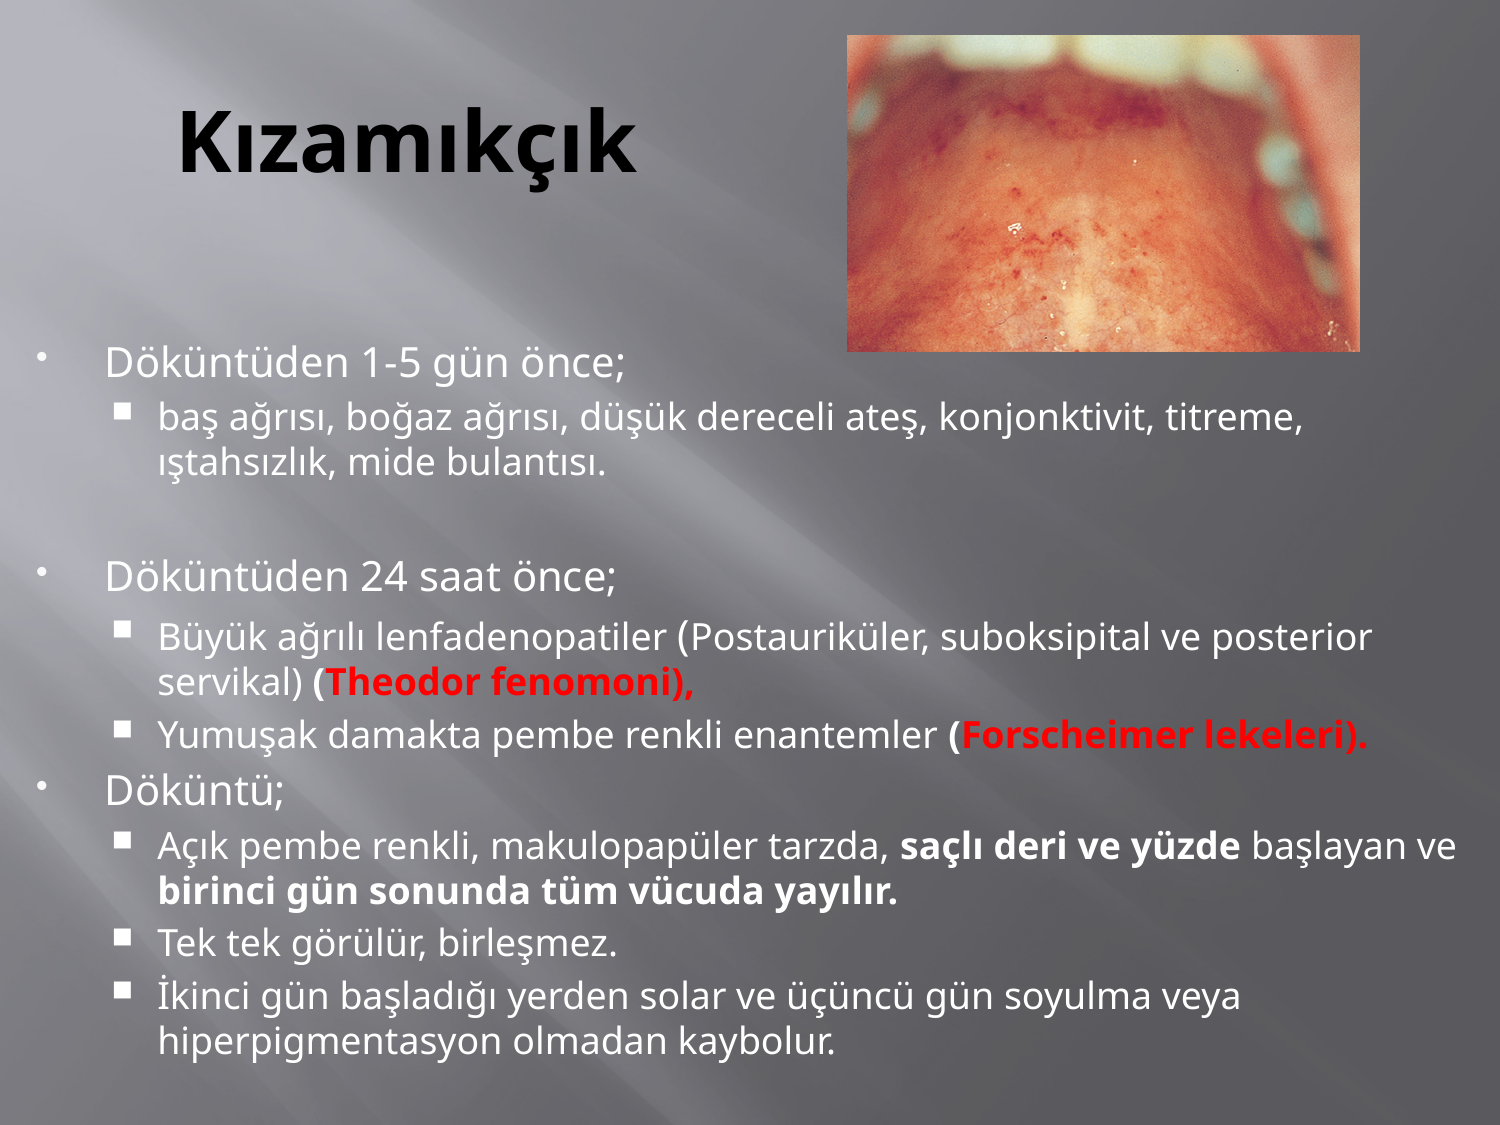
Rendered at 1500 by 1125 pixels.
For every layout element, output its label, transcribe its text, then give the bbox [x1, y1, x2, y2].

title Kızamıkçık [75, 45, 739, 233]
list Döküntüden 1-5 gün önce; baş ağrısı, boğaz ağrısı, düşük dereceli ateş, konjonktivit, titreme, ıştahsızlık, mide bulantısı. Döküntüden 24 saat önce; Büyük ağrılı lenfadenopatiler (Postauriküler, suboksipital ve posterior servikal) (Theodor fenomoni), Yumuşak damakta pembe renkli enantemler (Forscheimer lekeleri). Döküntü; Açık pembe renkli, makulopapüler tarzda, saçlı deri ve yüzde başlayan ve birinci gün sonunda tüm vücuda yayılır. Tek tek görülür, birleşmez. İkinci gün başladığı yerden solar ve üçüncü gün soyulma veya hiperpigmentasyon olmadan kaybolur. [0, 328, 1500, 1102]
picture [846, 34, 1360, 352]
